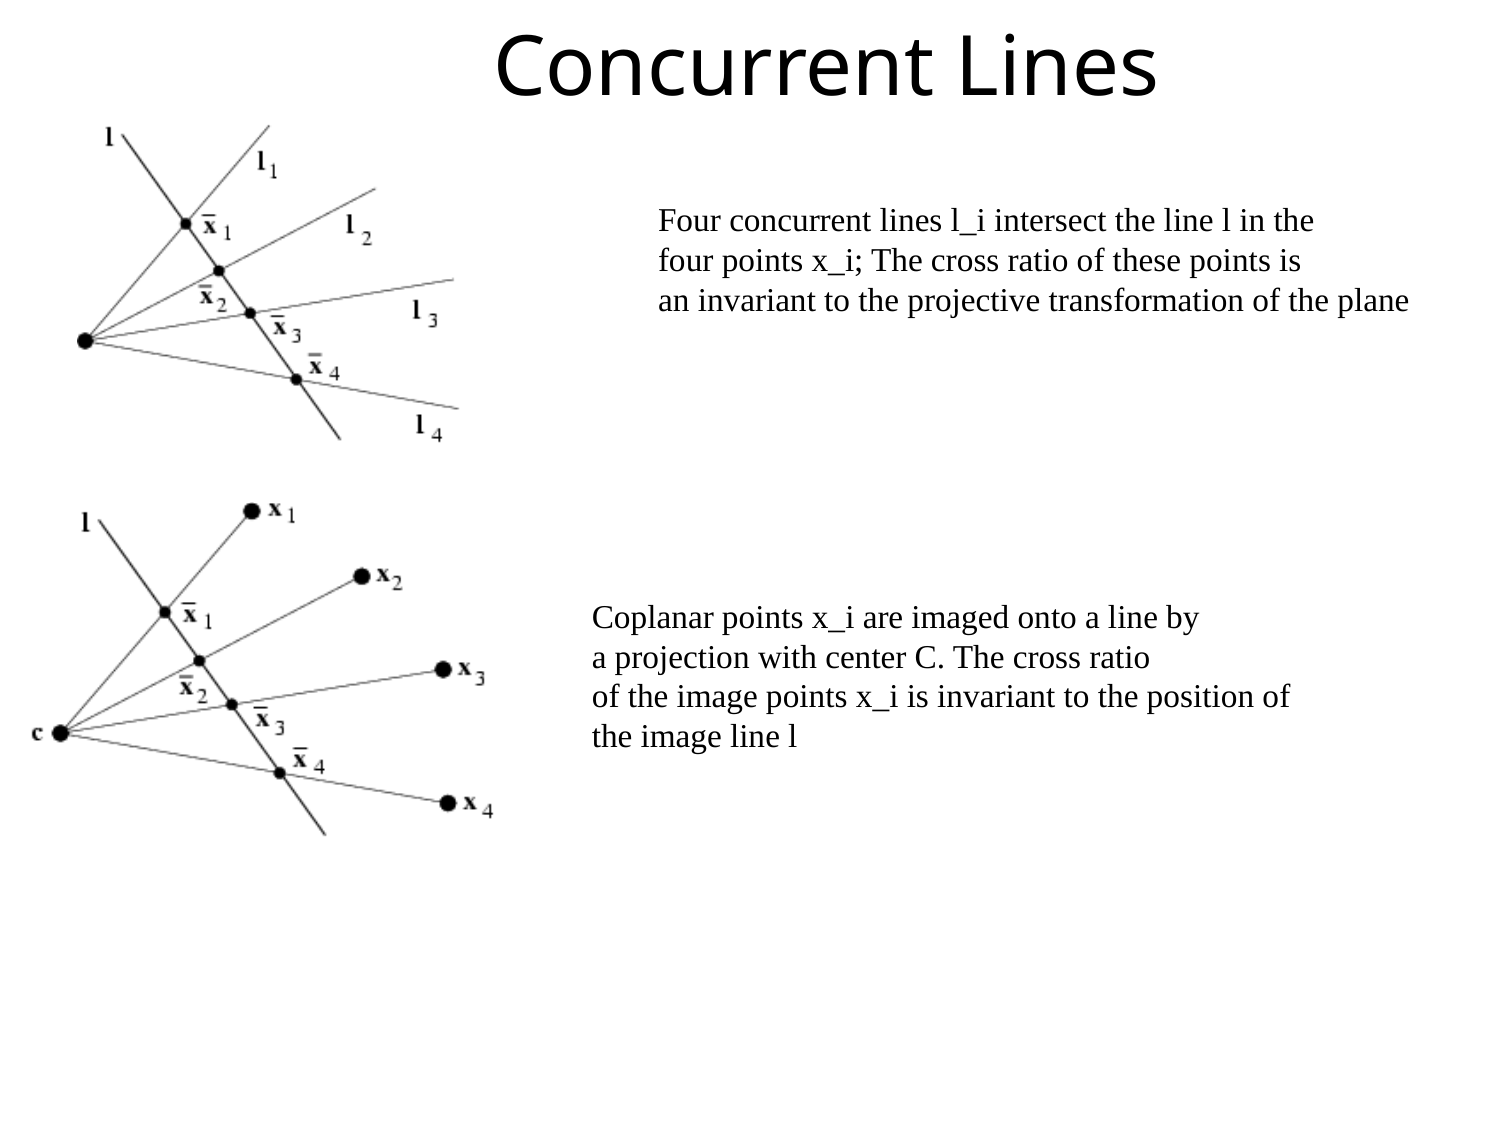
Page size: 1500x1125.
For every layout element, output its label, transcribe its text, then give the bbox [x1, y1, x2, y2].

text_box Coplanar points x_i are imaged onto a line by a projection with center C. The cross ratio of the image points x_i is invariant to the position of the image line l [577, 587, 1315, 762]
picture [76, 124, 461, 444]
title Concurrent Lines [232, 0, 1421, 157]
text_box Four concurrent lines l_i intersect the line l in the four points x_i; The cross ratio of these points is an invariant to the projective transformation of the plane [643, 190, 1500, 326]
picture [29, 501, 495, 839]
